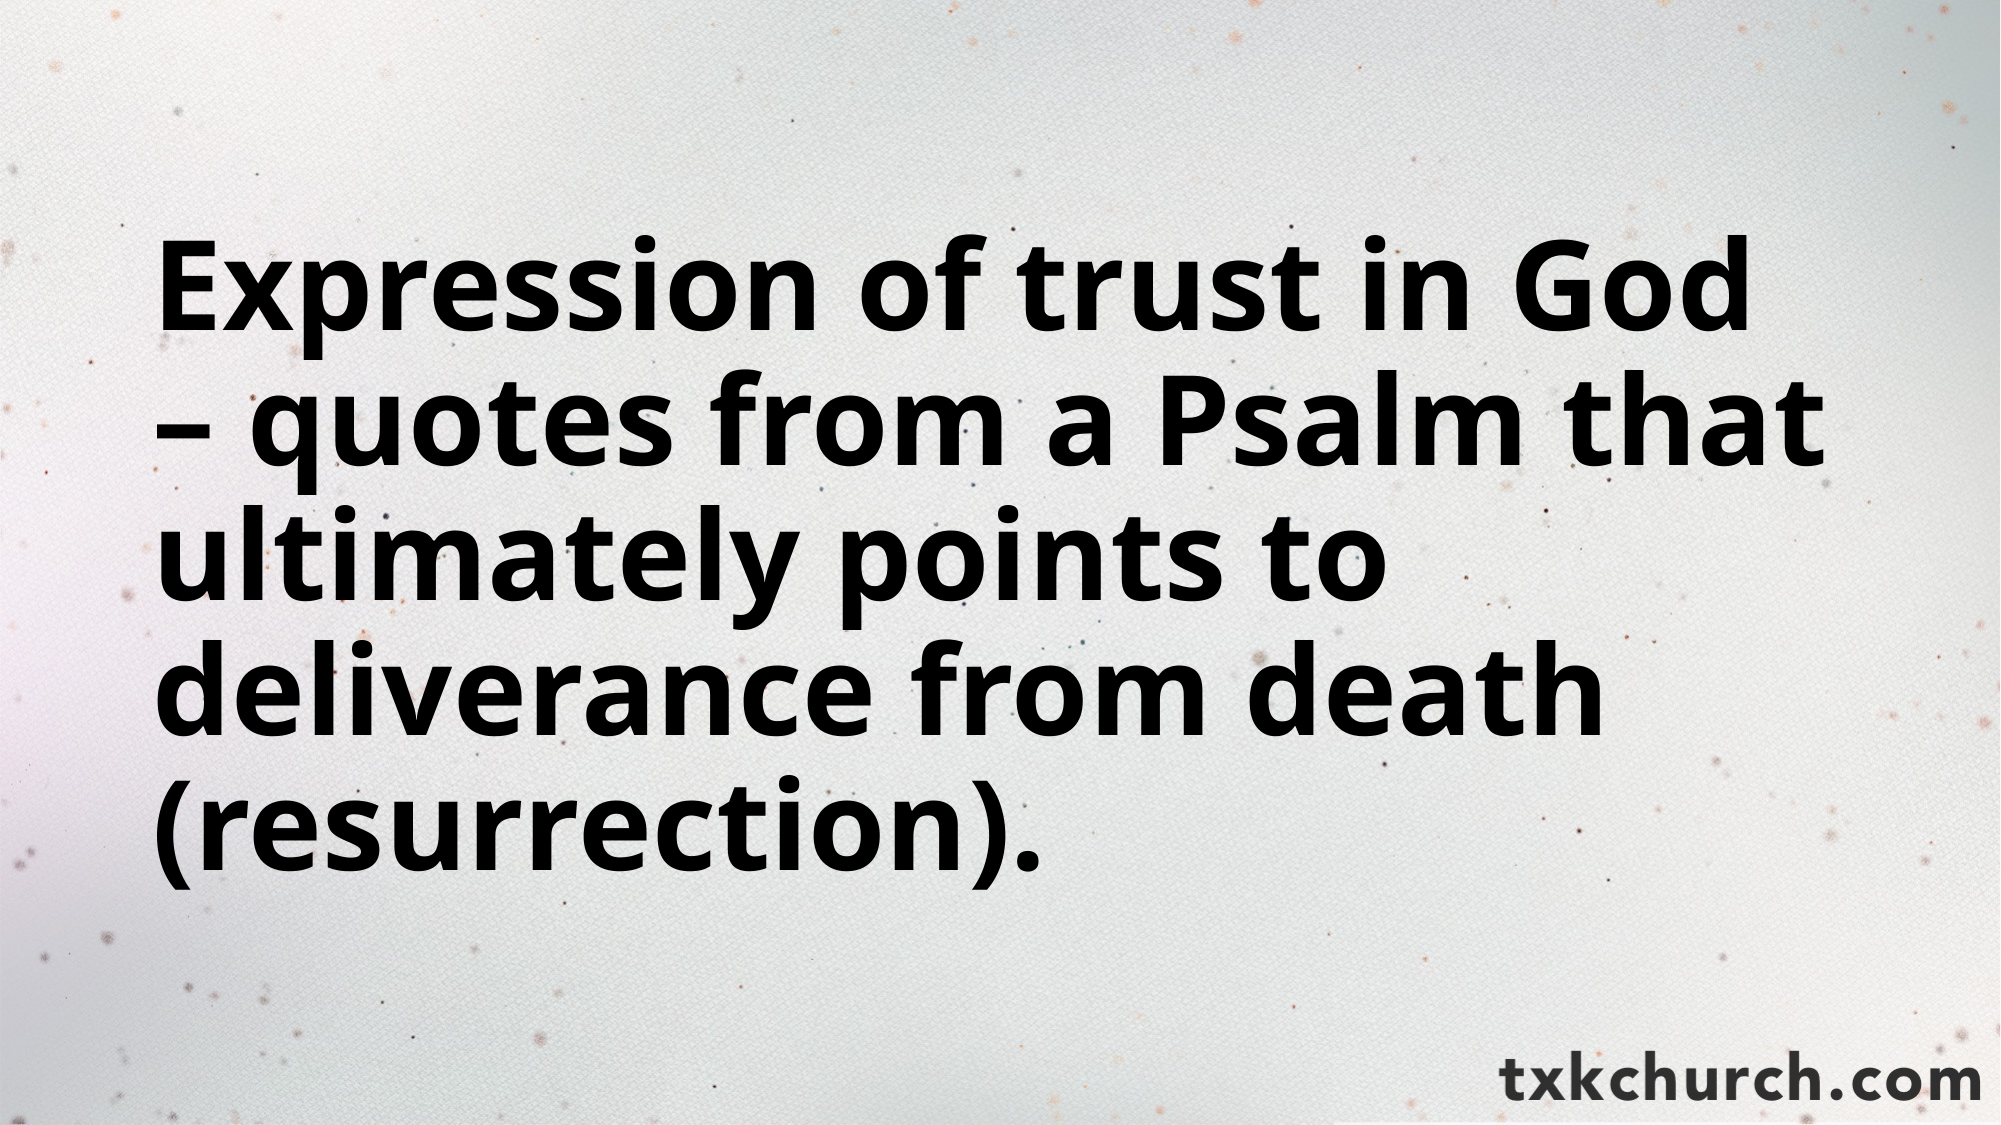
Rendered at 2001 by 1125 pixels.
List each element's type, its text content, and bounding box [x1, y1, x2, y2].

picture [0, 0, 2001, 1125]
list Expression of trust in God – quotes from a Psalm that ultimately points to deliverance from death (resurrection). [137, 215, 1863, 910]
